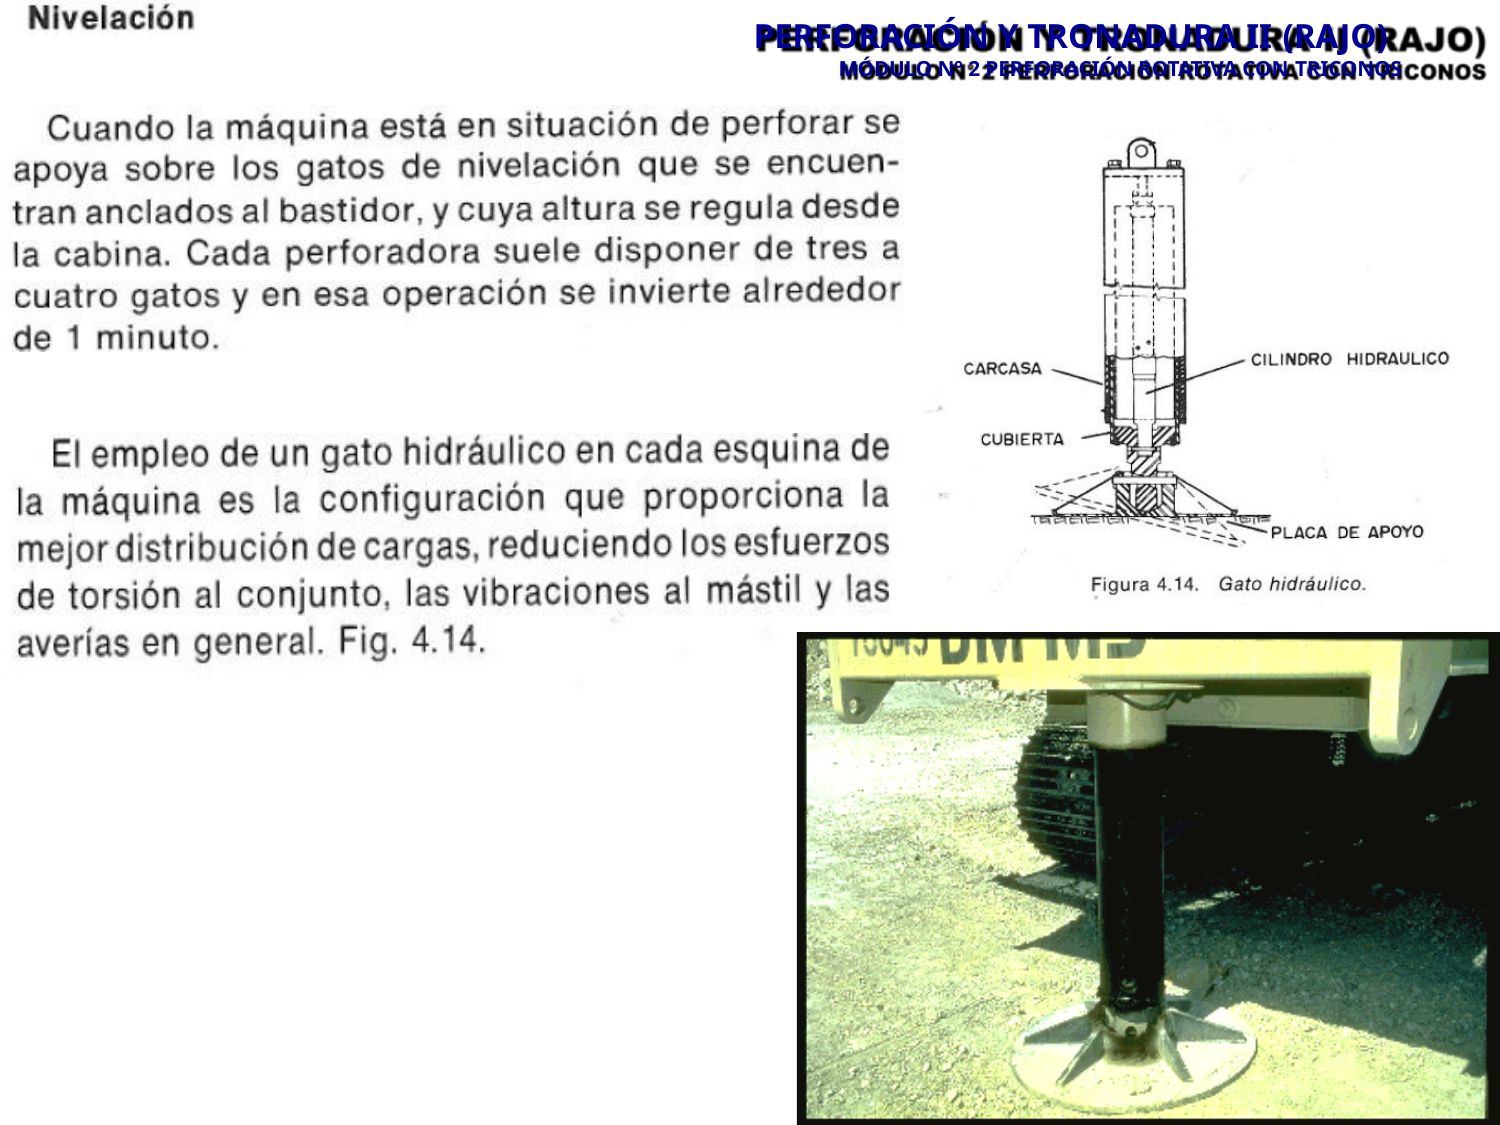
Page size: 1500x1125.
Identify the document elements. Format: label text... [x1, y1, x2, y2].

picture [732, 6, 1500, 87]
text_box [796, 632, 1500, 1125]
text_box PERFORACIÓN Y TRONADURA II (RAJO) MÓDULO N° 2 PERFORACIÓN ROTATIVA CON TRICONOS [751, 15, 1487, 82]
text_box [11, 0, 201, 35]
text_box [913, 105, 1490, 610]
text_box [0, 433, 939, 692]
text_box [0, 105, 913, 352]
